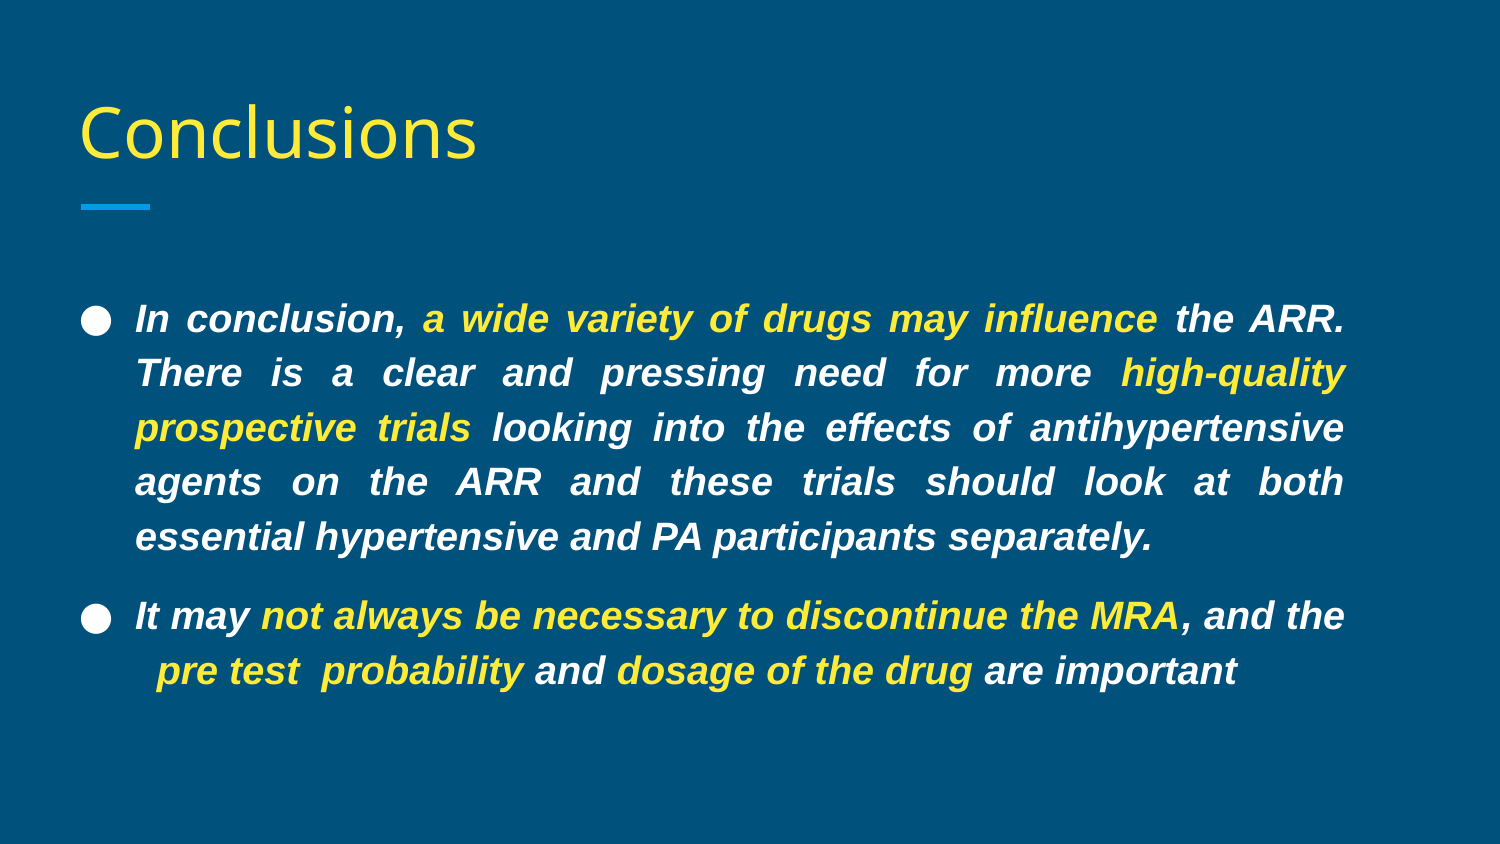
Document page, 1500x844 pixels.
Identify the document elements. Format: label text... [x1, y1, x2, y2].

text_box [175, 478, 1337, 544]
list In conclusion, a wide variety of drugs may influence the ARR. There is a clear and pressing need for more high-quality prospective trials looking into the effects of antihypertensive agents on the ARR and these trials should look at both essential hypertensive and PA participants separately. It may not always be necessary to discontinue the MRA, and the pre test probability and dosage of the drug are important [63, 270, 1361, 844]
title conclusions Conclusions [63, 75, 1437, 188]
